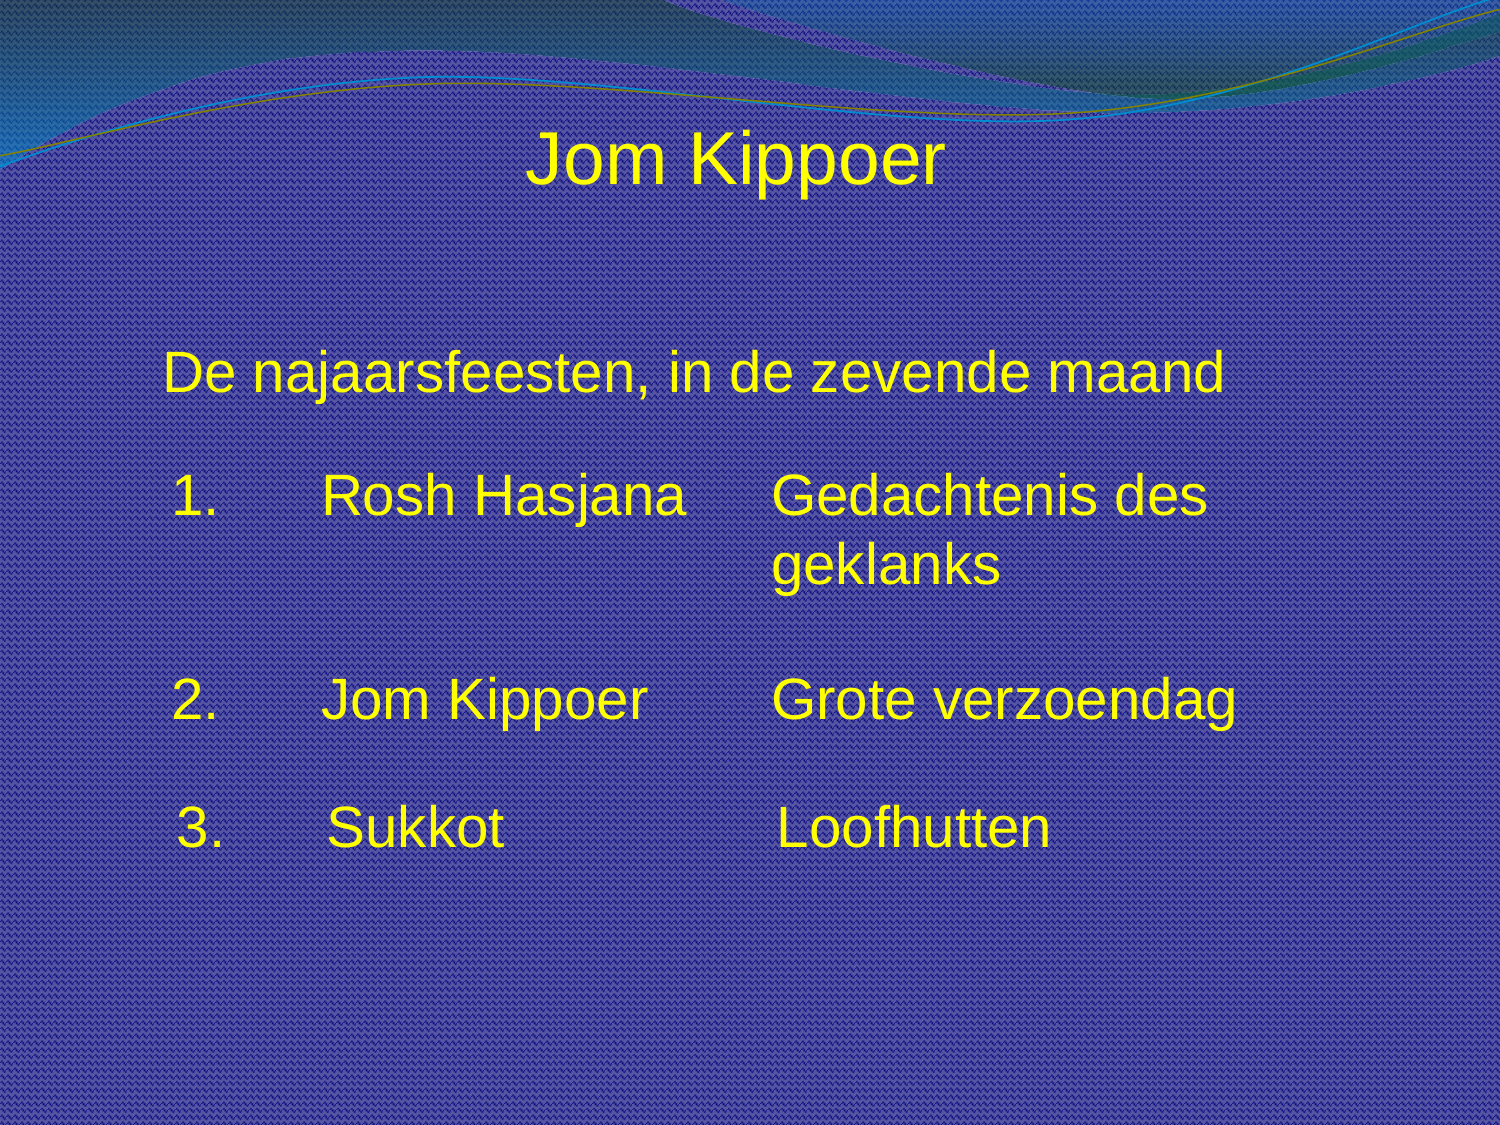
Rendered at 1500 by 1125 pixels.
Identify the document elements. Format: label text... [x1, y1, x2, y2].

text_box 1. Rosh Hasjana Gedachtenis des geklanks [156, 449, 1447, 604]
text_box De najaarsfeesten, in de zevende maand [147, 326, 1341, 411]
text_box Jom Kippoer [230, 101, 1093, 207]
text_box 3. Sukkot Loofhutten [161, 781, 1486, 867]
text_box 2. Jom Kippoer Grote verzoendag [156, 653, 1483, 739]
